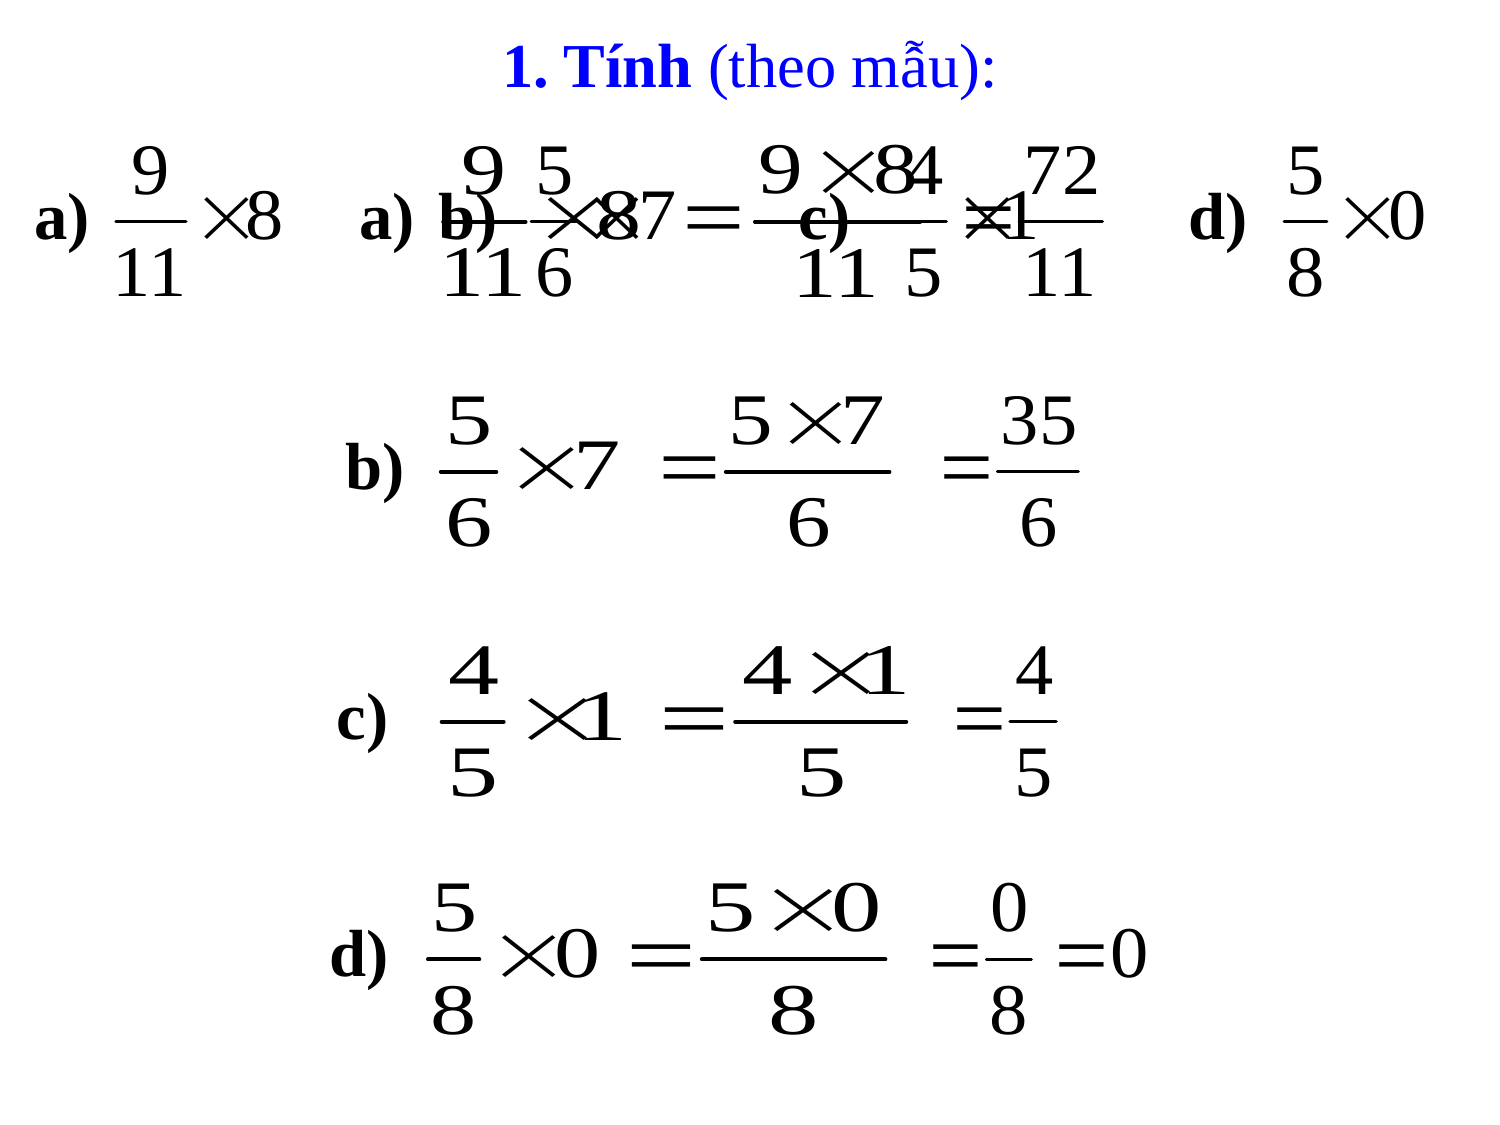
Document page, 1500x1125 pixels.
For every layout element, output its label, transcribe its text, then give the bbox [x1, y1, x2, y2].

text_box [937, 624, 1072, 813]
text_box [1271, 124, 1438, 313]
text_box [102, 124, 295, 313]
text_box a) [312, 162, 422, 263]
title 1. Tính (theo mẫu): [75, 1, 1425, 125]
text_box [606, 862, 909, 1051]
text_box a) [0, 162, 97, 263]
text_box b) [299, 412, 419, 513]
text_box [640, 374, 909, 563]
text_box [424, 624, 638, 813]
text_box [427, 124, 654, 313]
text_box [665, 124, 941, 313]
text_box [946, 124, 1119, 313]
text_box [924, 374, 1098, 563]
text_box d) [1143, 162, 1266, 263]
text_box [654, 124, 664, 313]
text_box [639, 624, 926, 813]
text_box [913, 862, 1163, 1051]
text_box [412, 862, 604, 1051]
text_box c) [287, 662, 419, 763]
text_box d) [284, 900, 407, 1000]
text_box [424, 374, 638, 563]
